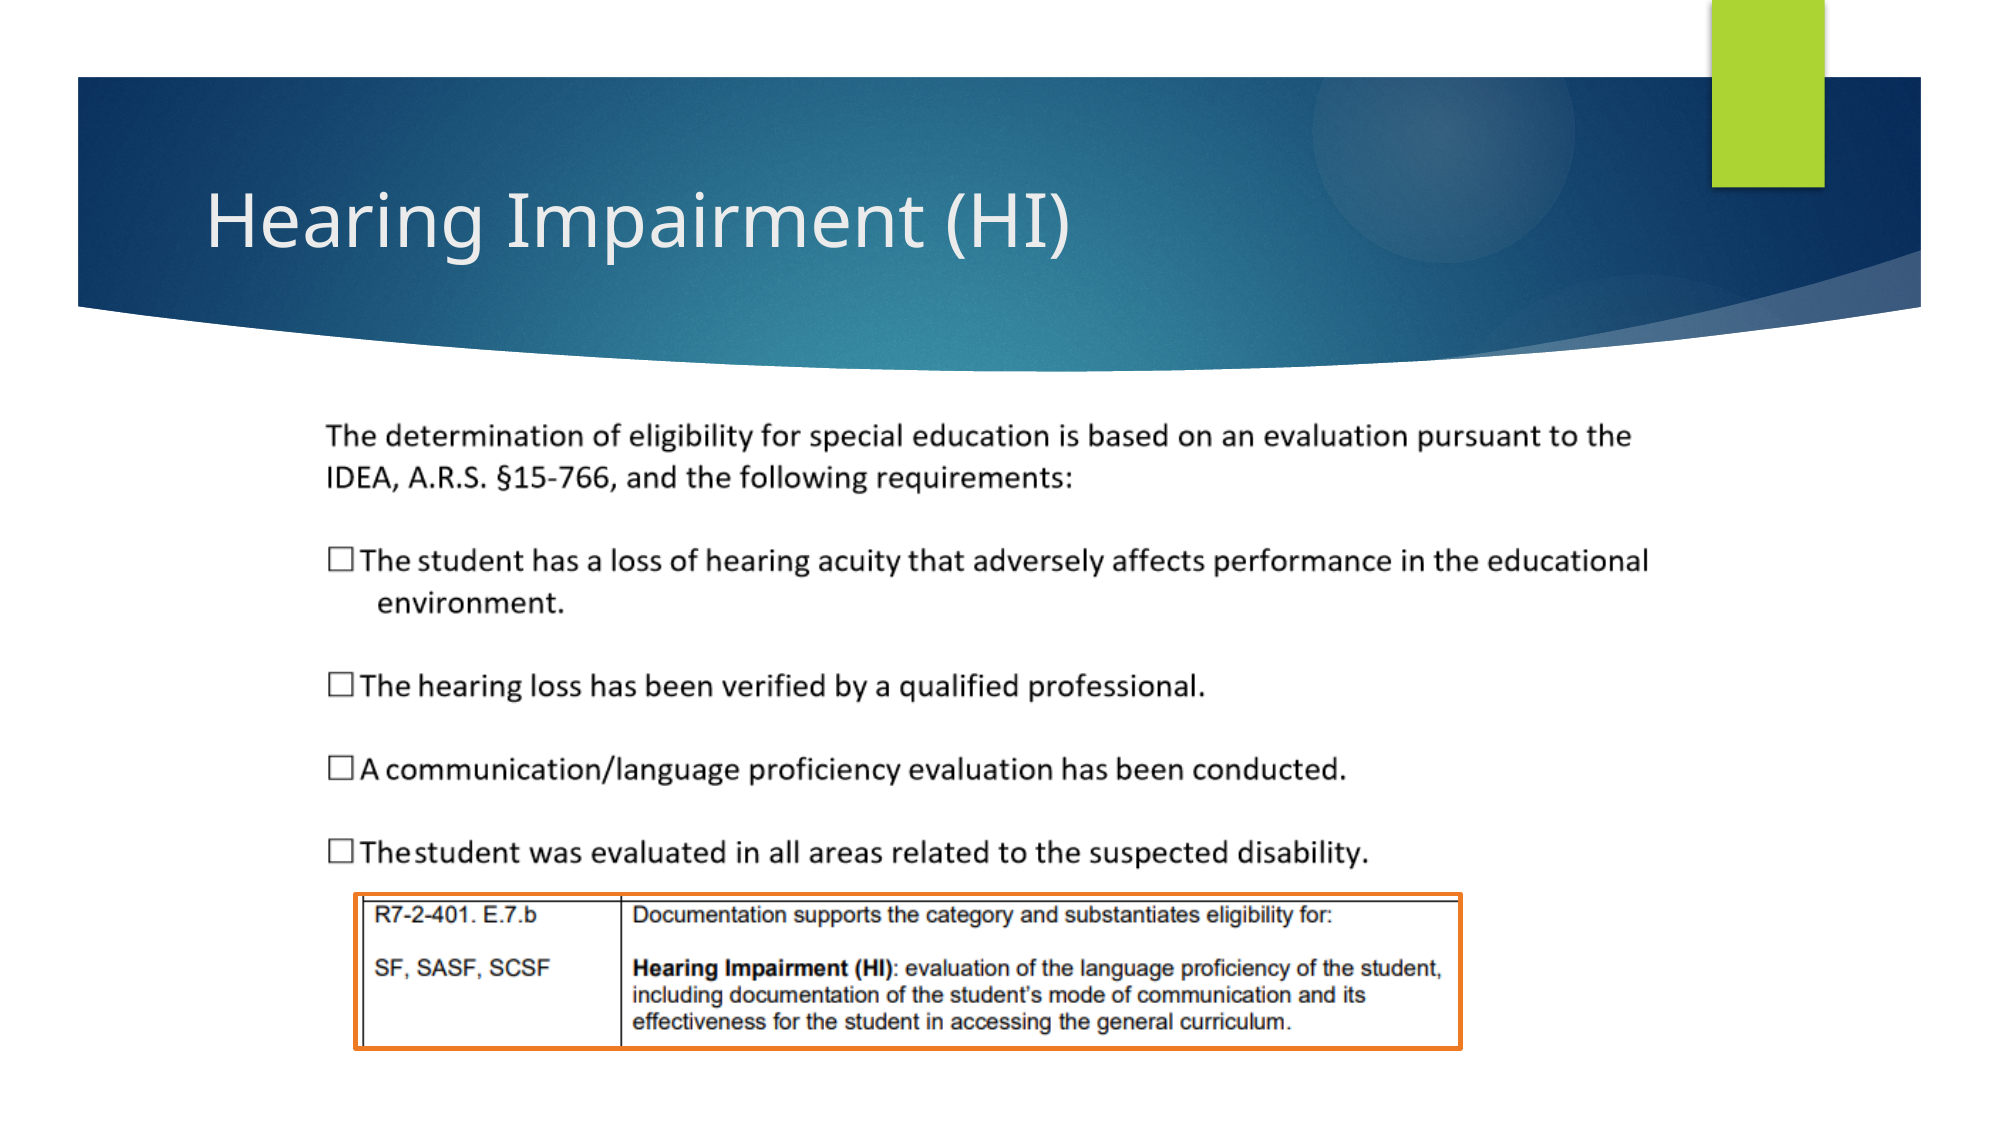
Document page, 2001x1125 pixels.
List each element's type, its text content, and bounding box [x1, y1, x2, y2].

title Hearing Impairment (HI) [189, 159, 1627, 276]
picture [313, 412, 1687, 1047]
